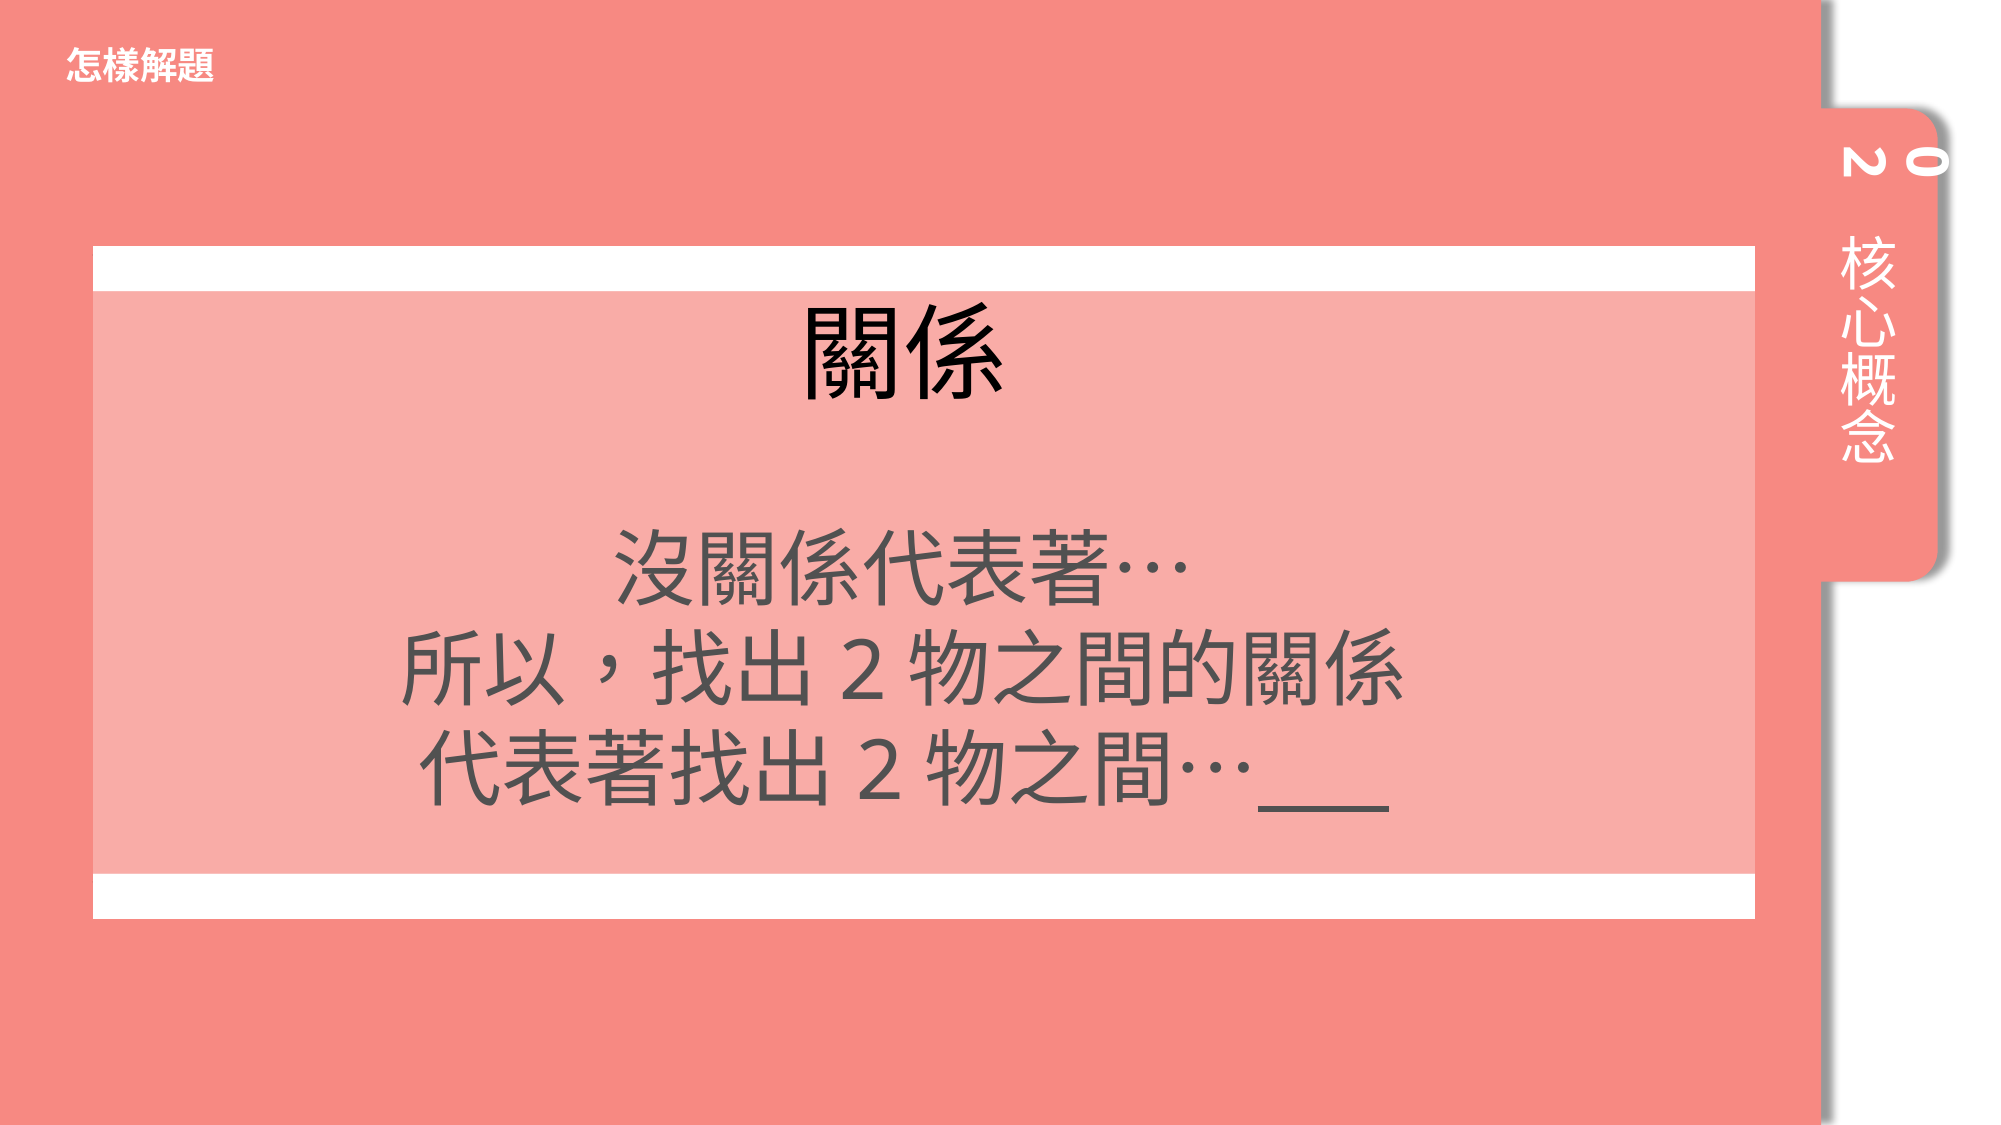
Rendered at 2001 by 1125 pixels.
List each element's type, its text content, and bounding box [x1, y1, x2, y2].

list 核心概念 [1823, 220, 1923, 576]
text_box [92, 246, 1755, 291]
text_box [92, 291, 1755, 874]
text_box 沒關係代表著… 所以，找出2物之間的關係 代表著找出2物之間… [93, 509, 1715, 824]
list 怎樣解題 [50, 39, 698, 98]
text_box 關係 [93, 303, 1715, 419]
text_box [92, 874, 1755, 919]
list 02 [1823, 131, 1923, 220]
